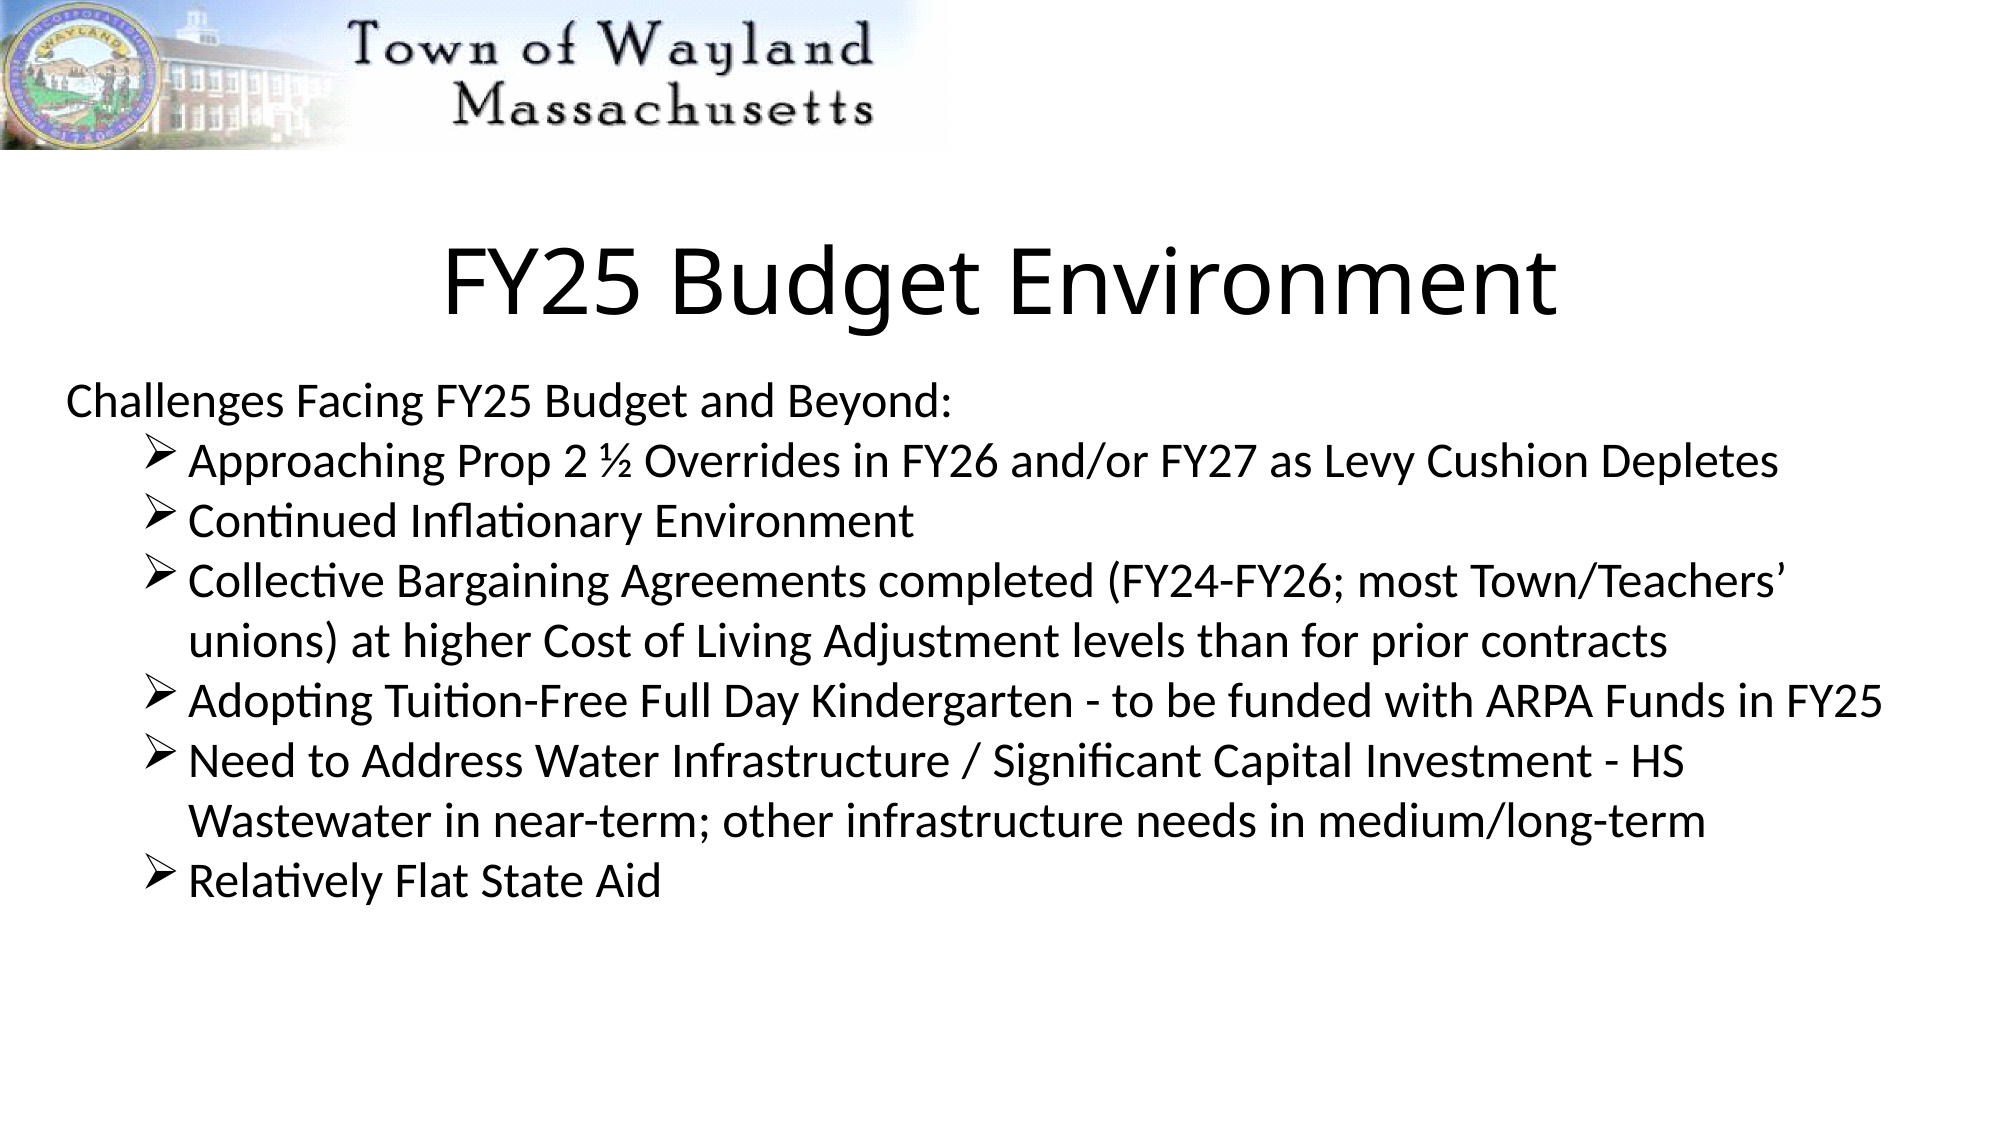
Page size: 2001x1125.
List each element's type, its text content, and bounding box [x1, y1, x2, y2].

text_box Challenges Facing FY25 Budget and Beyond: Approaching Prop 2 ½ Overrides in FY26 and/or FY27 as Levy Cushion Depletes Continued Inflationary Environment Collective Bargaining Agreements completed (FY24-FY26; most Town/Teachers’ unions) at higher Cost of Living Adjustment levels than for prior contracts Adopting Tuition-Free Full Day Kindergarten - to be funded with ARPA Funds in FY25 Need to Address Water Infrastructure / Significant Capital Investment - HS Wastewater in near-term; other infrastructure needs in medium/long-term Relatively Flat State Aid [51, 360, 1929, 1021]
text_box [0, 0, 950, 150]
title FY25 Budget Environment [137, 176, 1863, 360]
